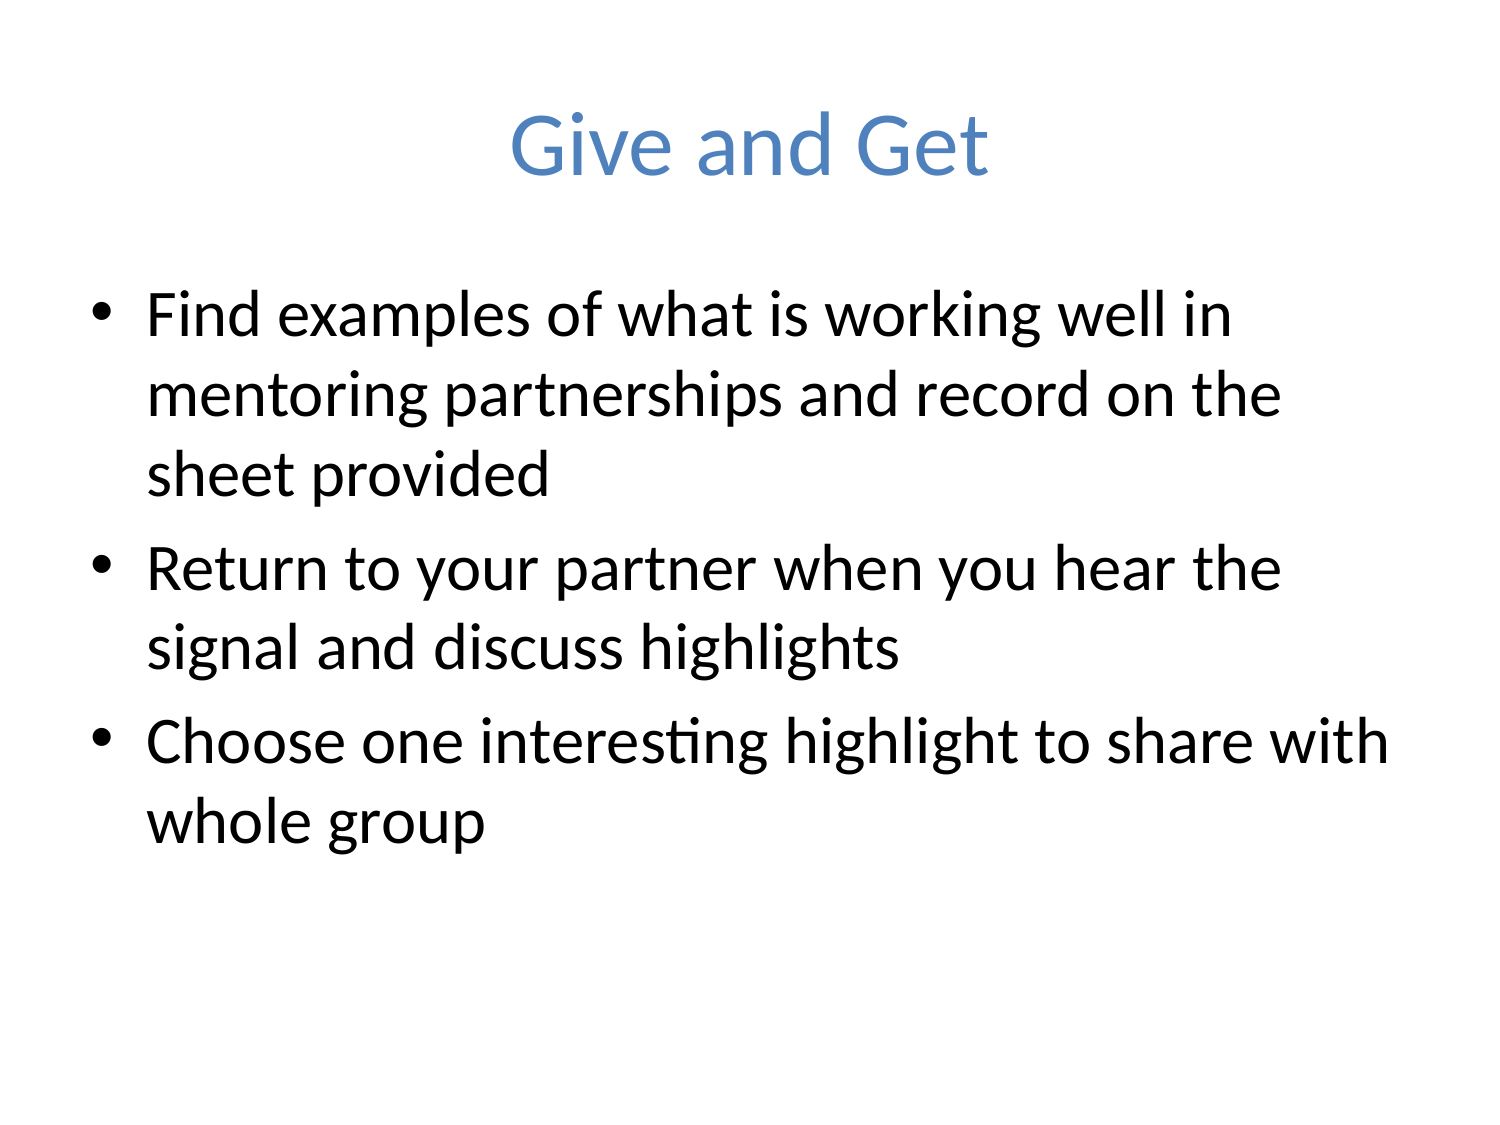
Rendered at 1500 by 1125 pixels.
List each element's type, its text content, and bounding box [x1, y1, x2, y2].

list Find examples of what is working well in mentoring partnerships and record on the sheet provided Return to your partner when you hear the signal and discuss highlights Choose one interesting highlight to share with whole group [75, 262, 1425, 1005]
title Give and Get [75, 45, 1425, 233]
